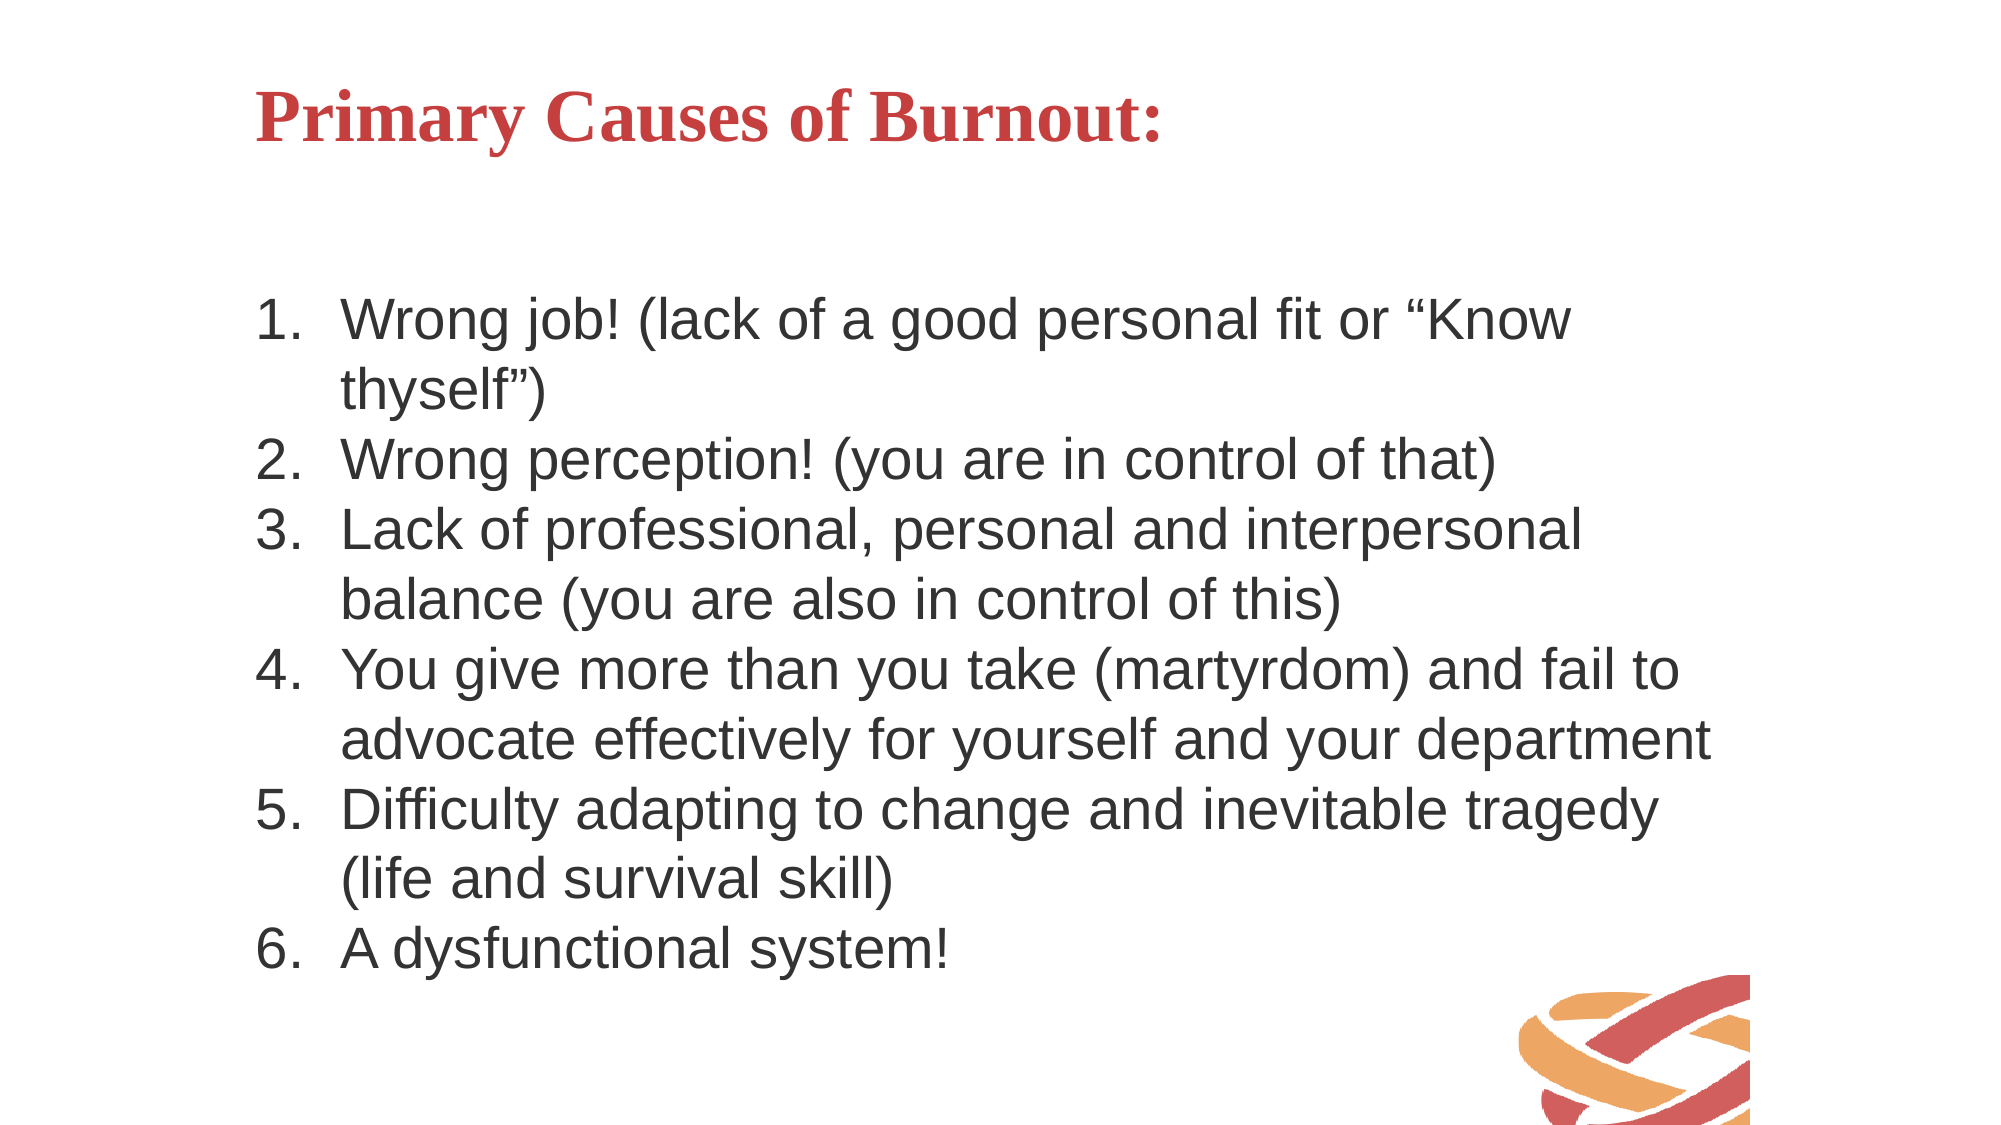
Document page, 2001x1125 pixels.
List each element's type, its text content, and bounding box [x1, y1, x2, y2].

title Primary Causes of Burnout: [249, 0, 1710, 163]
picture [1518, 974, 1751, 1125]
list Wrong job! (lack of a good personal fit or “Know thyself”) Wrong perception! (you are in control of that) Lack of professional, personal and interpersonal balance (you are also in control of this) You give more than you take (martyrdom) and fail to advocate effectively for yourself and your department Difficulty adapting to change and inevitable tragedy (life and survival skill) A dysfunctional system! [249, 274, 1752, 1125]
